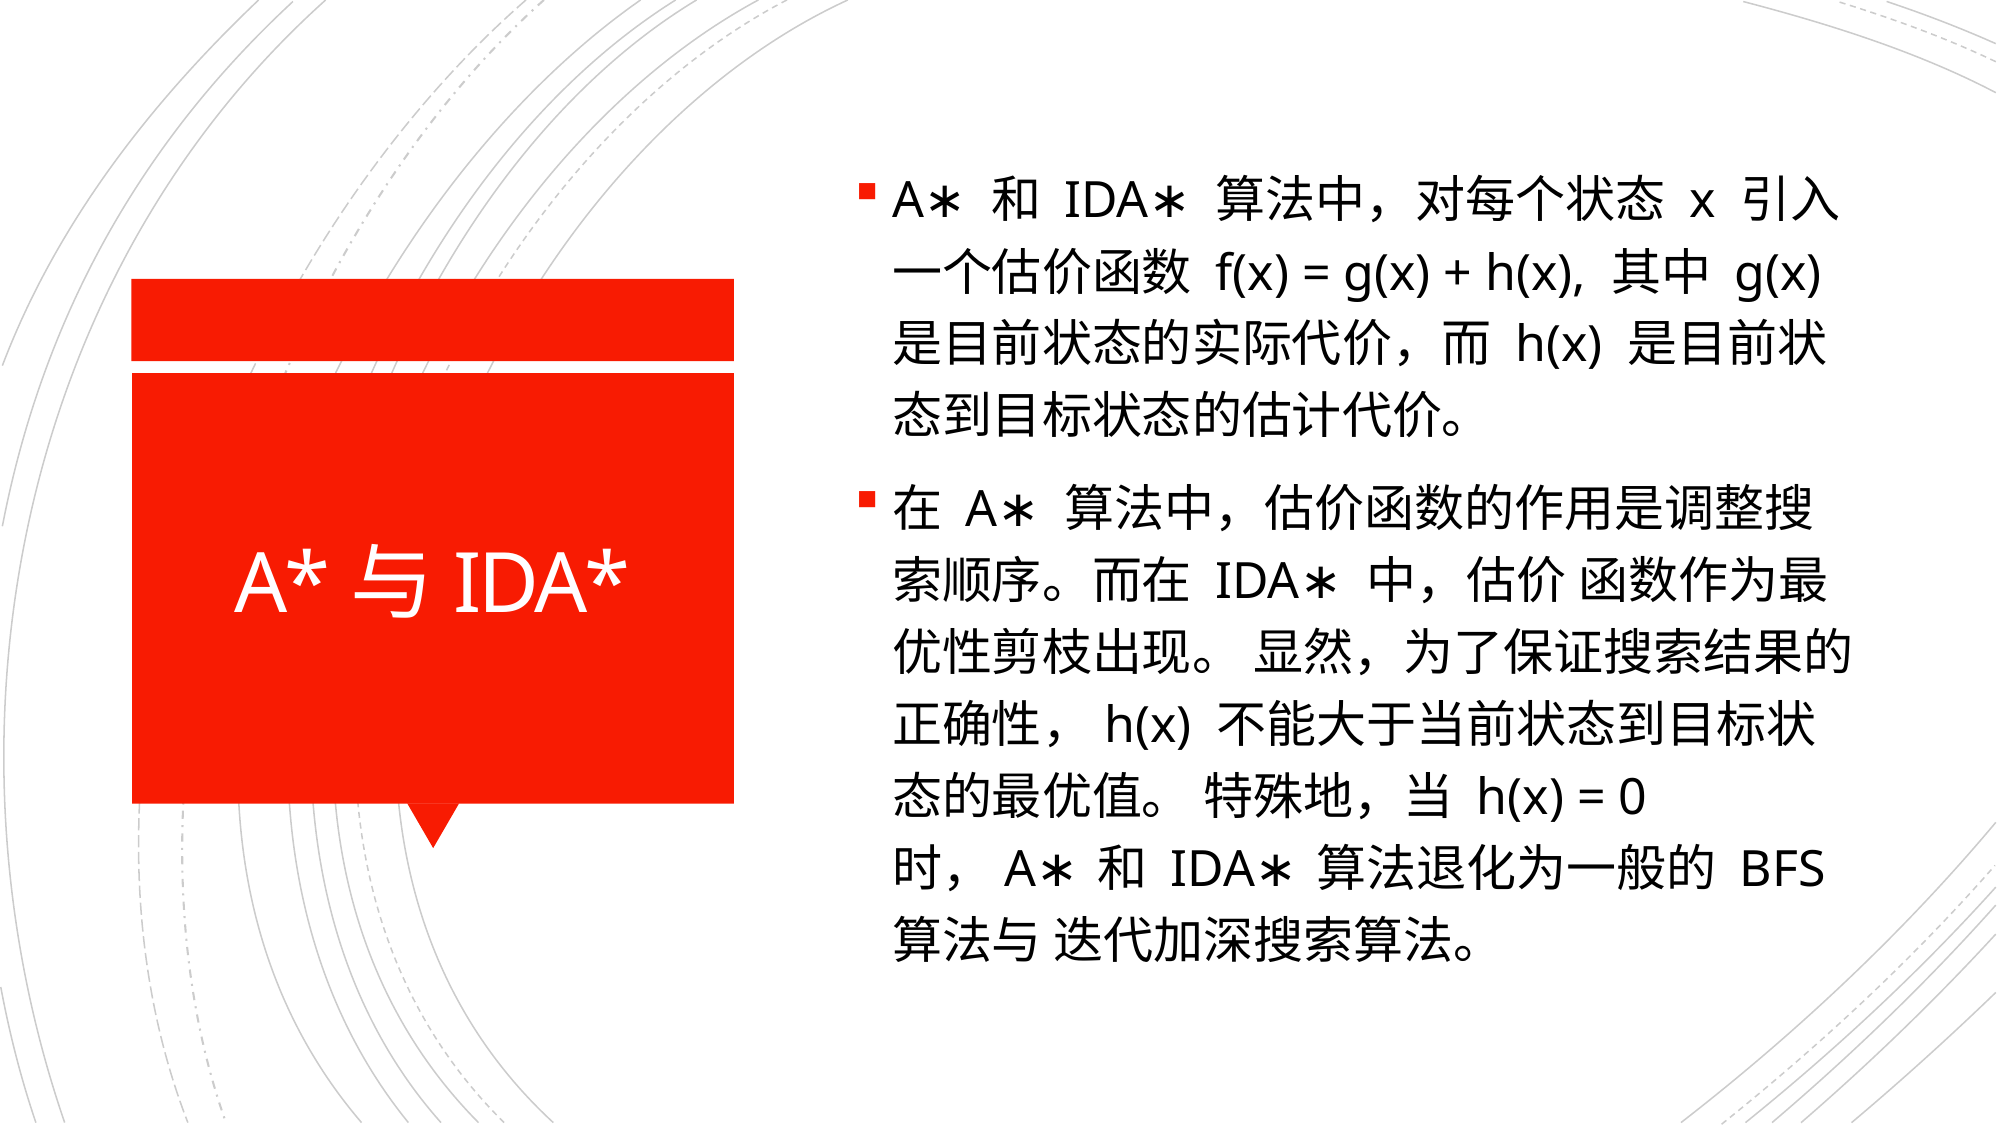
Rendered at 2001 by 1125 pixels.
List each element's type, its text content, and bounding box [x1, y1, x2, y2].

title A*与IDA* [145, 385, 720, 789]
list A∗ 和 IDA∗ 算法中，对每个状态 x 引入一个估价函数 f(x) = g(x) + h(x), 其中 g(x) 是目前状态的实际代价，而 h(x) 是目前状态到目标状态的估计代价。 在 A∗ 算法中，估价函数的作用是调整搜索顺序。而在 IDA∗ 中，估价 函数作为最优性剪枝出现。 显然，为了保证搜索结果的正确性，h(x) 不能大于当前状态到目标状 态的最优值。 特殊地，当 h(x) = 0 时，A∗ 和 IDA∗ 算法退化为一般的 BFS 算法与 迭代加深搜索算法。 [839, 131, 1871, 993]
